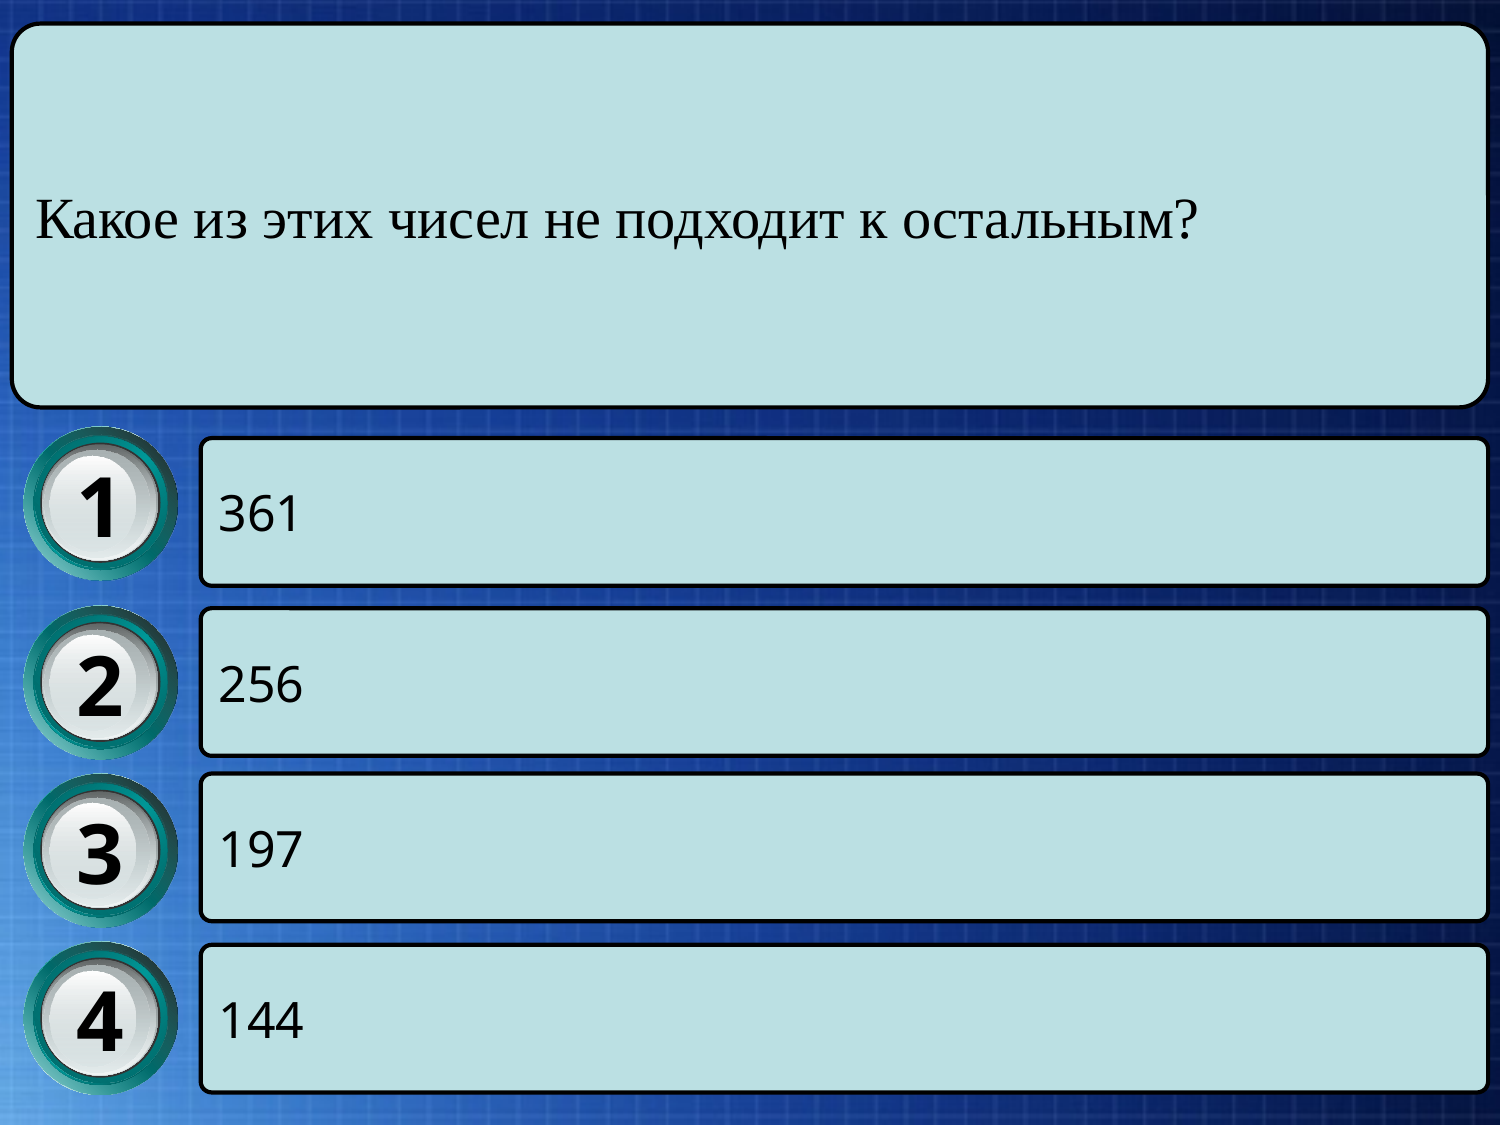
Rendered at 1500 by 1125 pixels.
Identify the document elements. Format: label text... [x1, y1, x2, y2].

text_box 256 [198, 606, 1491, 758]
text_box 197 [198, 771, 1491, 924]
text_box 144 [198, 942, 1491, 1095]
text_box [23, 941, 178, 1096]
text_box Какое из этих чисел не подходит к остальным? [9, 21, 1491, 410]
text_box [23, 605, 178, 760]
picture [0, 0, 1500, 1125]
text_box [23, 773, 178, 928]
text_box 361 [198, 435, 1491, 588]
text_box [23, 426, 178, 581]
